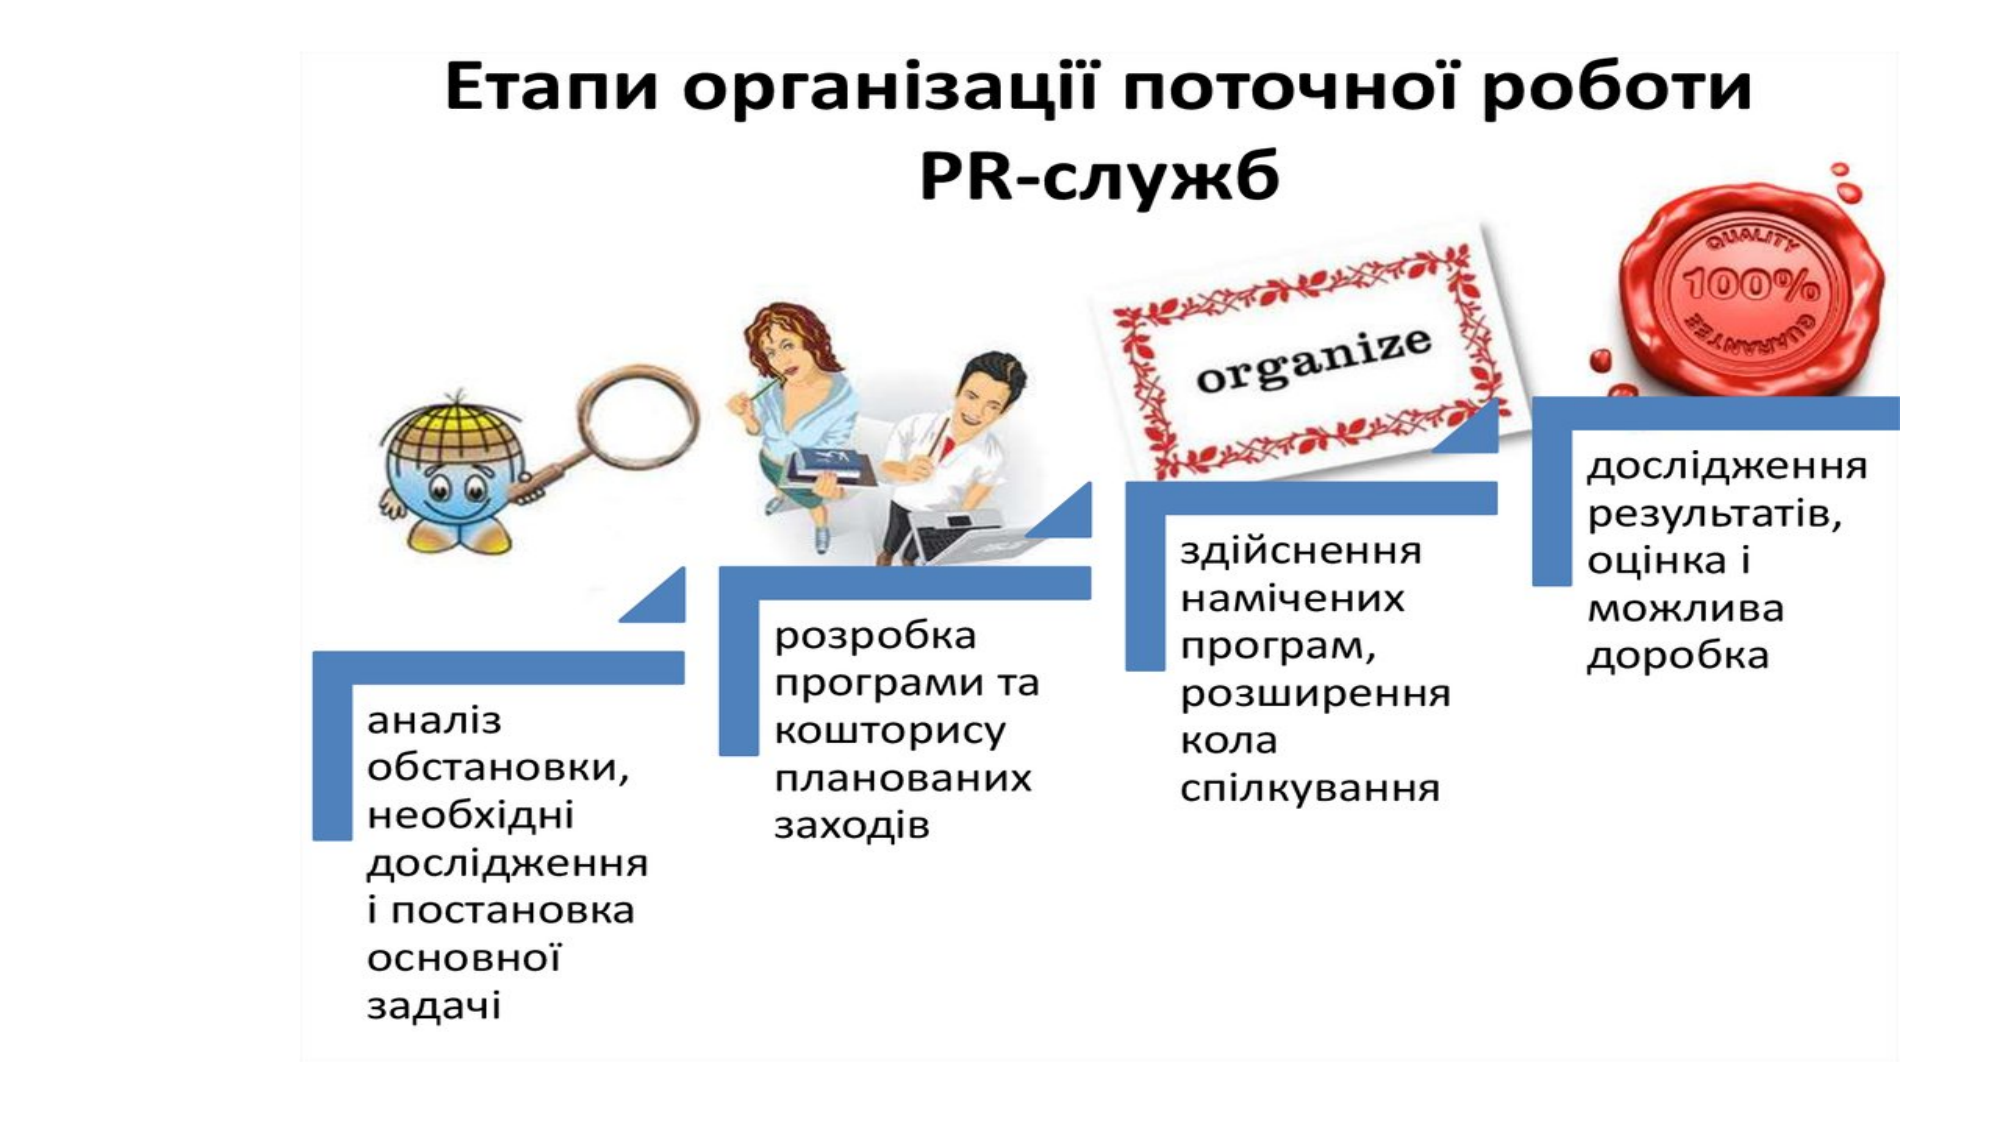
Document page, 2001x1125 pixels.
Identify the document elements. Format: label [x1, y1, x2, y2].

picture [299, 51, 1900, 1062]
